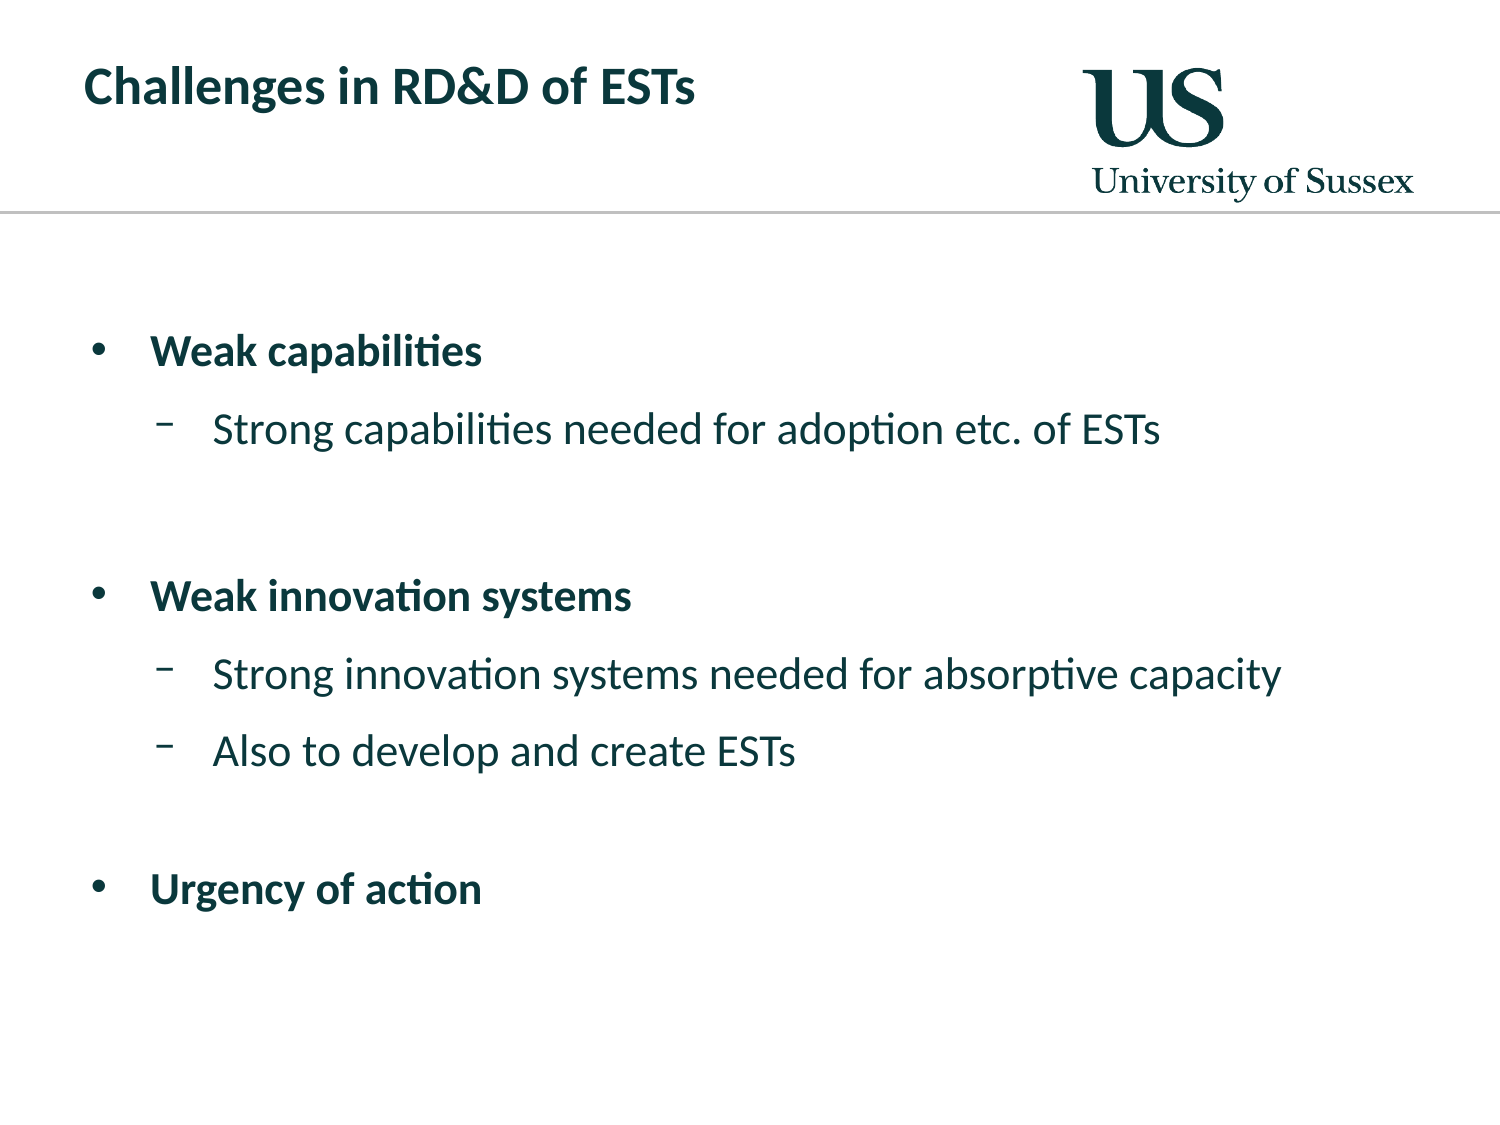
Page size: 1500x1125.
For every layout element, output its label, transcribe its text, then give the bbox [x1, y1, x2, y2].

list Weak capabilities Strong capabilities needed for adoption etc. of ESTs Weak innovation systems Strong innovation systems needed for absorptive capacity Also to develop and create ESTs Urgency of action [90, 307, 1450, 913]
picture [1025, 50, 1471, 218]
title Challenges in RD&D of ESTs [84, 50, 1063, 213]
